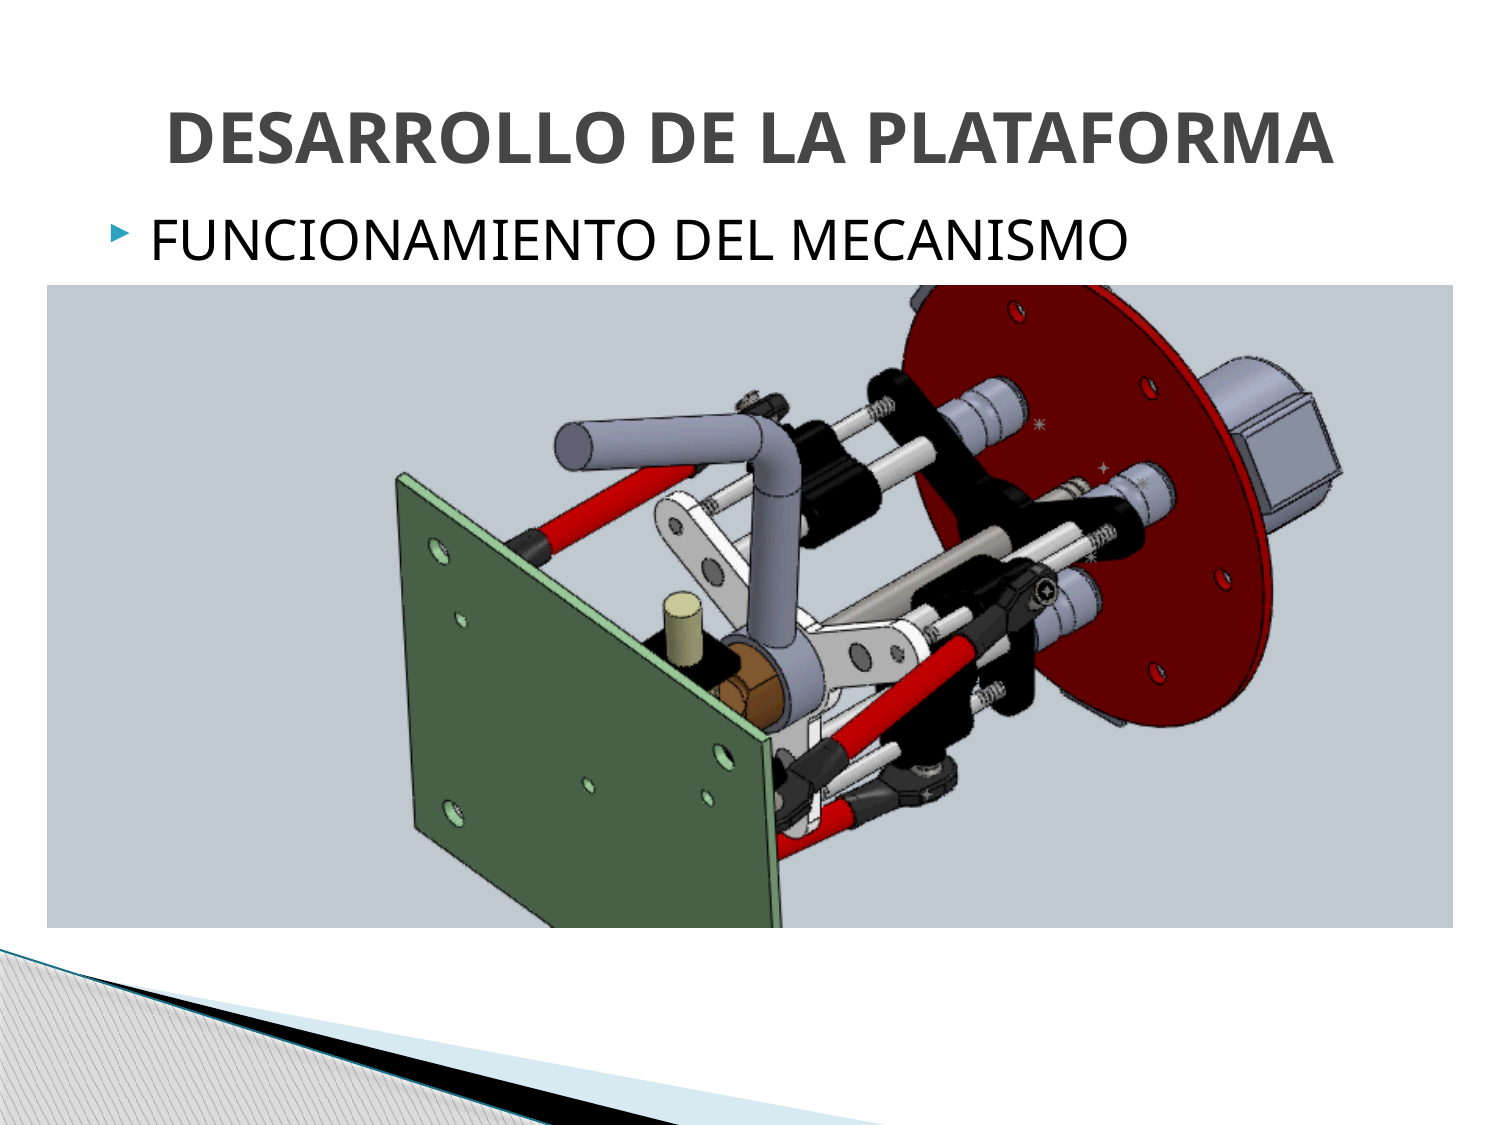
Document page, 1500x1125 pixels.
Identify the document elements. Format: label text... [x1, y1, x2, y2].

list FUNCIONAMIENTO DEL MECANISMO [75, 941, 1425, 986]
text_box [46, 284, 1454, 929]
list FUNCIONAMIENTO DEL MECANISMO [75, 216, 1425, 284]
title DESARROLLO DE LA PLATAFORMA [75, 54, 1425, 216]
